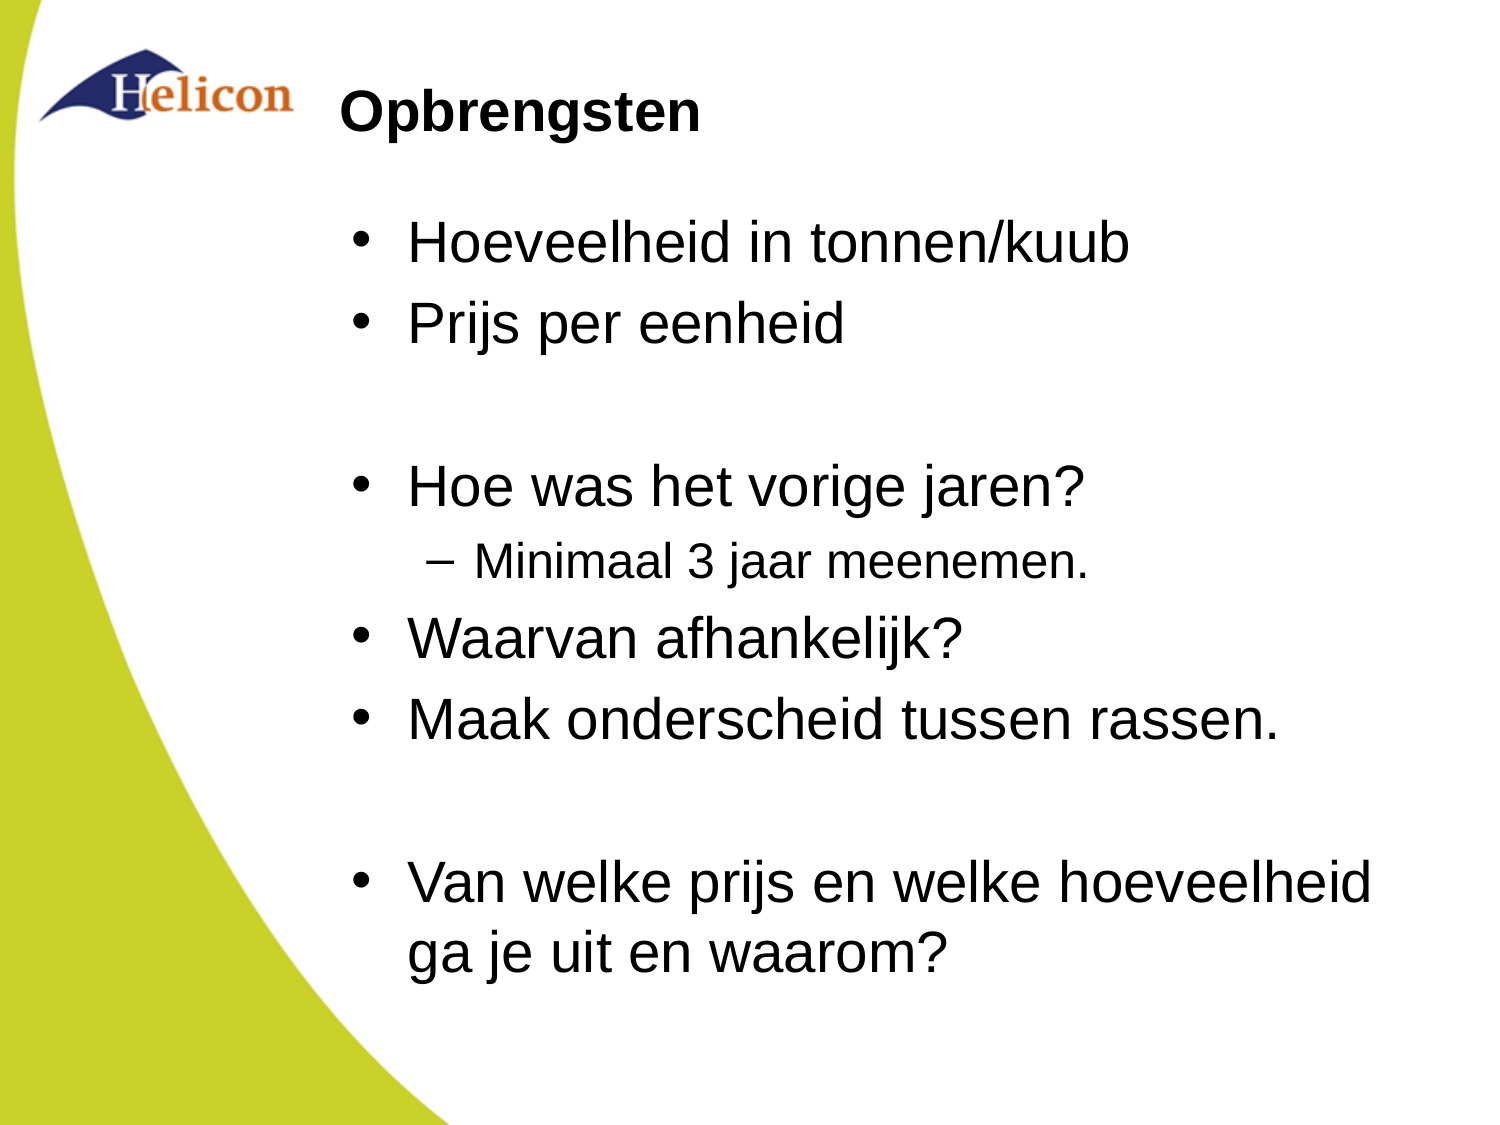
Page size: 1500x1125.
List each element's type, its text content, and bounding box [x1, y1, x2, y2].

picture [0, 0, 1500, 1125]
list Hoeveelheid in tonnen/kuub Prijs per eenheid Hoe was het vorige jaren? Minimaal 3 jaar meenemen. Waarvan afhankelijk? Maak onderscheid tussen rassen. Van welke prijs en welke hoeveelheid ga je uit en waarom? [336, 196, 1425, 1005]
title Opbrengsten [324, 54, 1415, 161]
